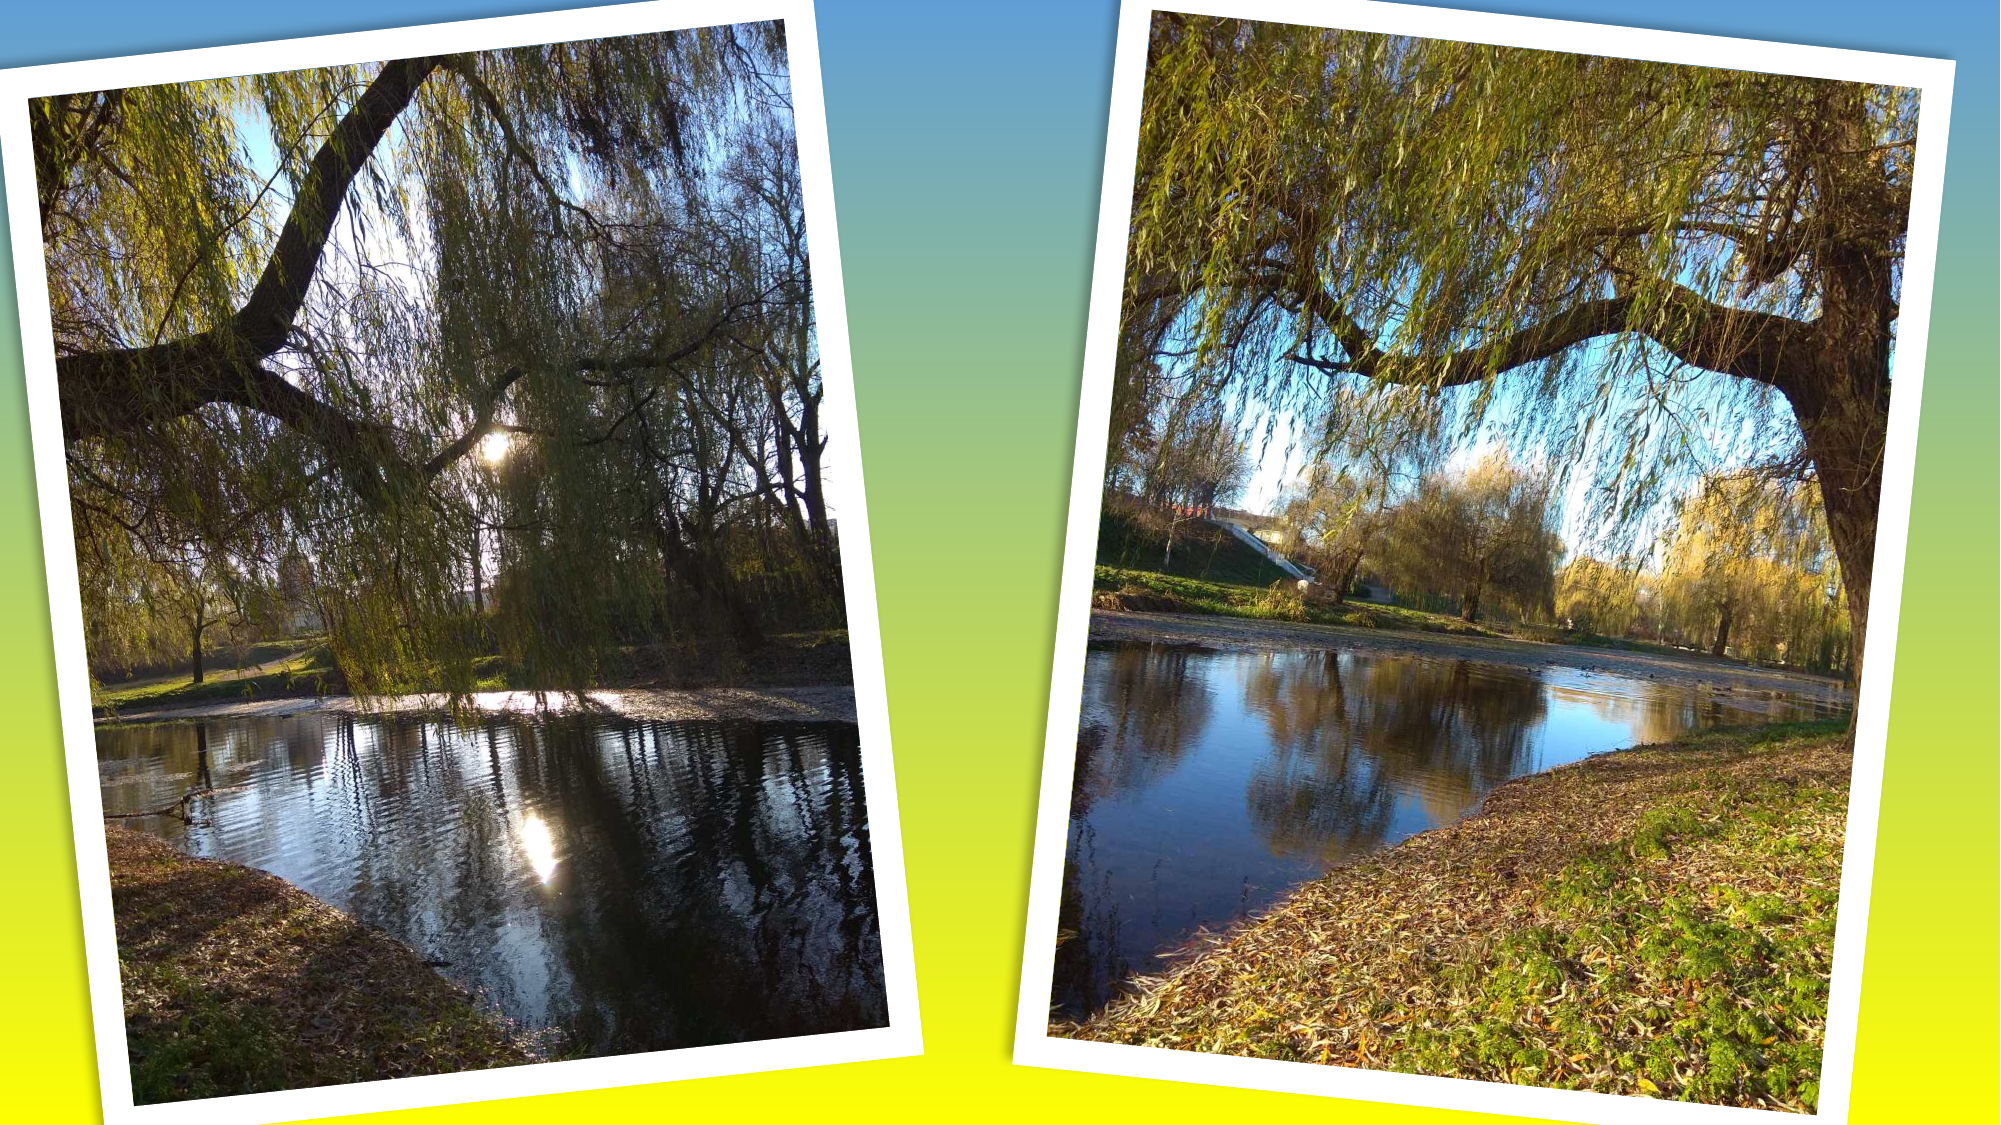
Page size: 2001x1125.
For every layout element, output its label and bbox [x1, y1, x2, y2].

picture [1047, 11, 1921, 1115]
picture [28, 20, 889, 1106]
